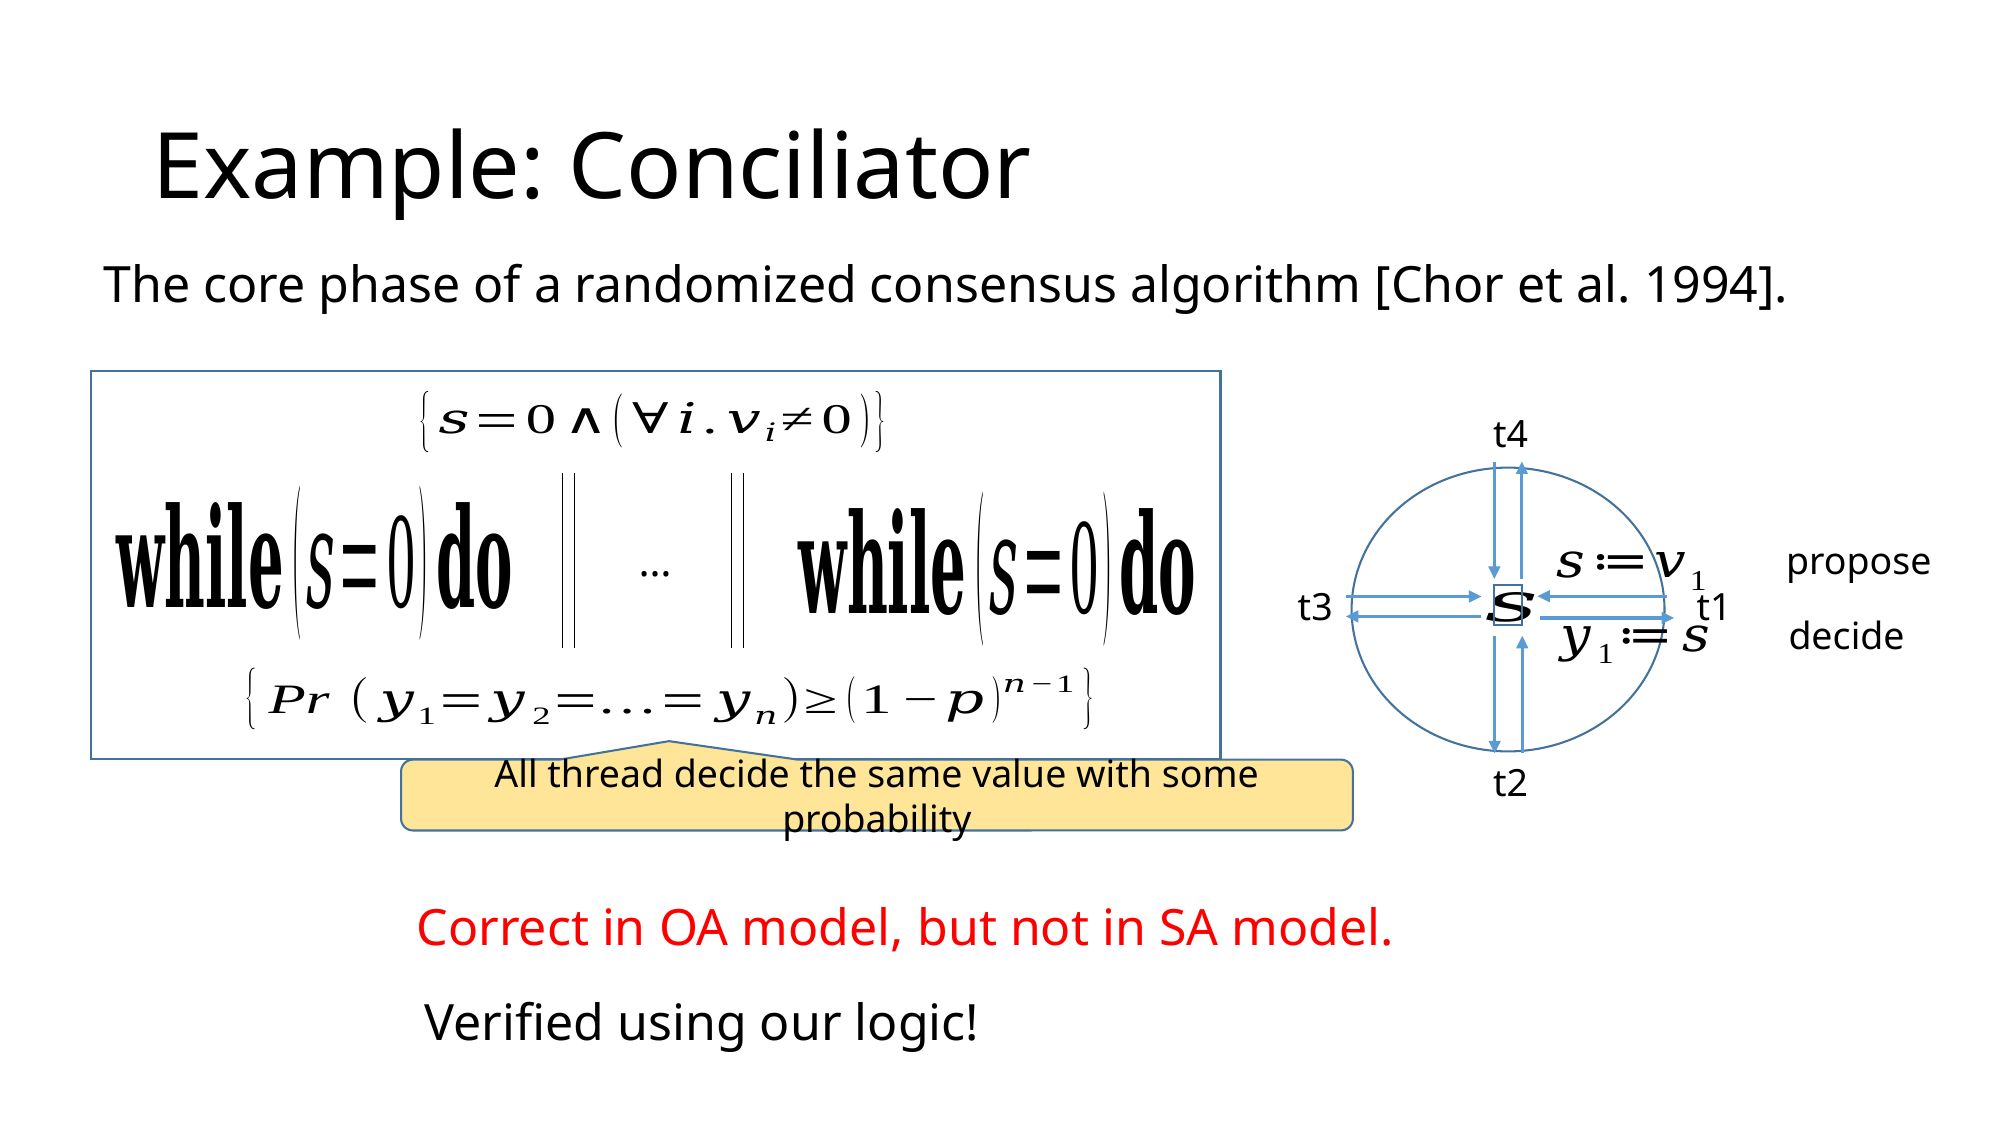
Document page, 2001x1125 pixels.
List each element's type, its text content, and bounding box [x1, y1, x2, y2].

text_box [1523, 597, 1666, 751]
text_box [1540, 609, 1710, 670]
text_box Verified using our logic! [409, 983, 995, 1059]
text_box t2 [1478, 751, 1543, 812]
text_box All thread decide the same value with some probability [400, 758, 1354, 832]
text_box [91, 371, 1221, 760]
title Example: Conciliator [137, 59, 1863, 278]
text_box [1494, 461, 1522, 579]
text_box t1 [1681, 575, 1747, 636]
text_box t4 [1478, 402, 1543, 463]
text_box Correct in OA model, but not in SA model. [401, 888, 1410, 963]
text_box [1350, 618, 1494, 751]
text_box [1351, 467, 1493, 595]
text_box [1537, 535, 1707, 597]
text_box The core phase of a randomized consensus algorithm [Chor et al. 1994]. [88, 245, 1804, 321]
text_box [1494, 635, 1523, 754]
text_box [1478, 574, 1538, 635]
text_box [1345, 596, 1482, 617]
text_box t3 [1282, 575, 1348, 636]
text_box [1523, 467, 1643, 574]
